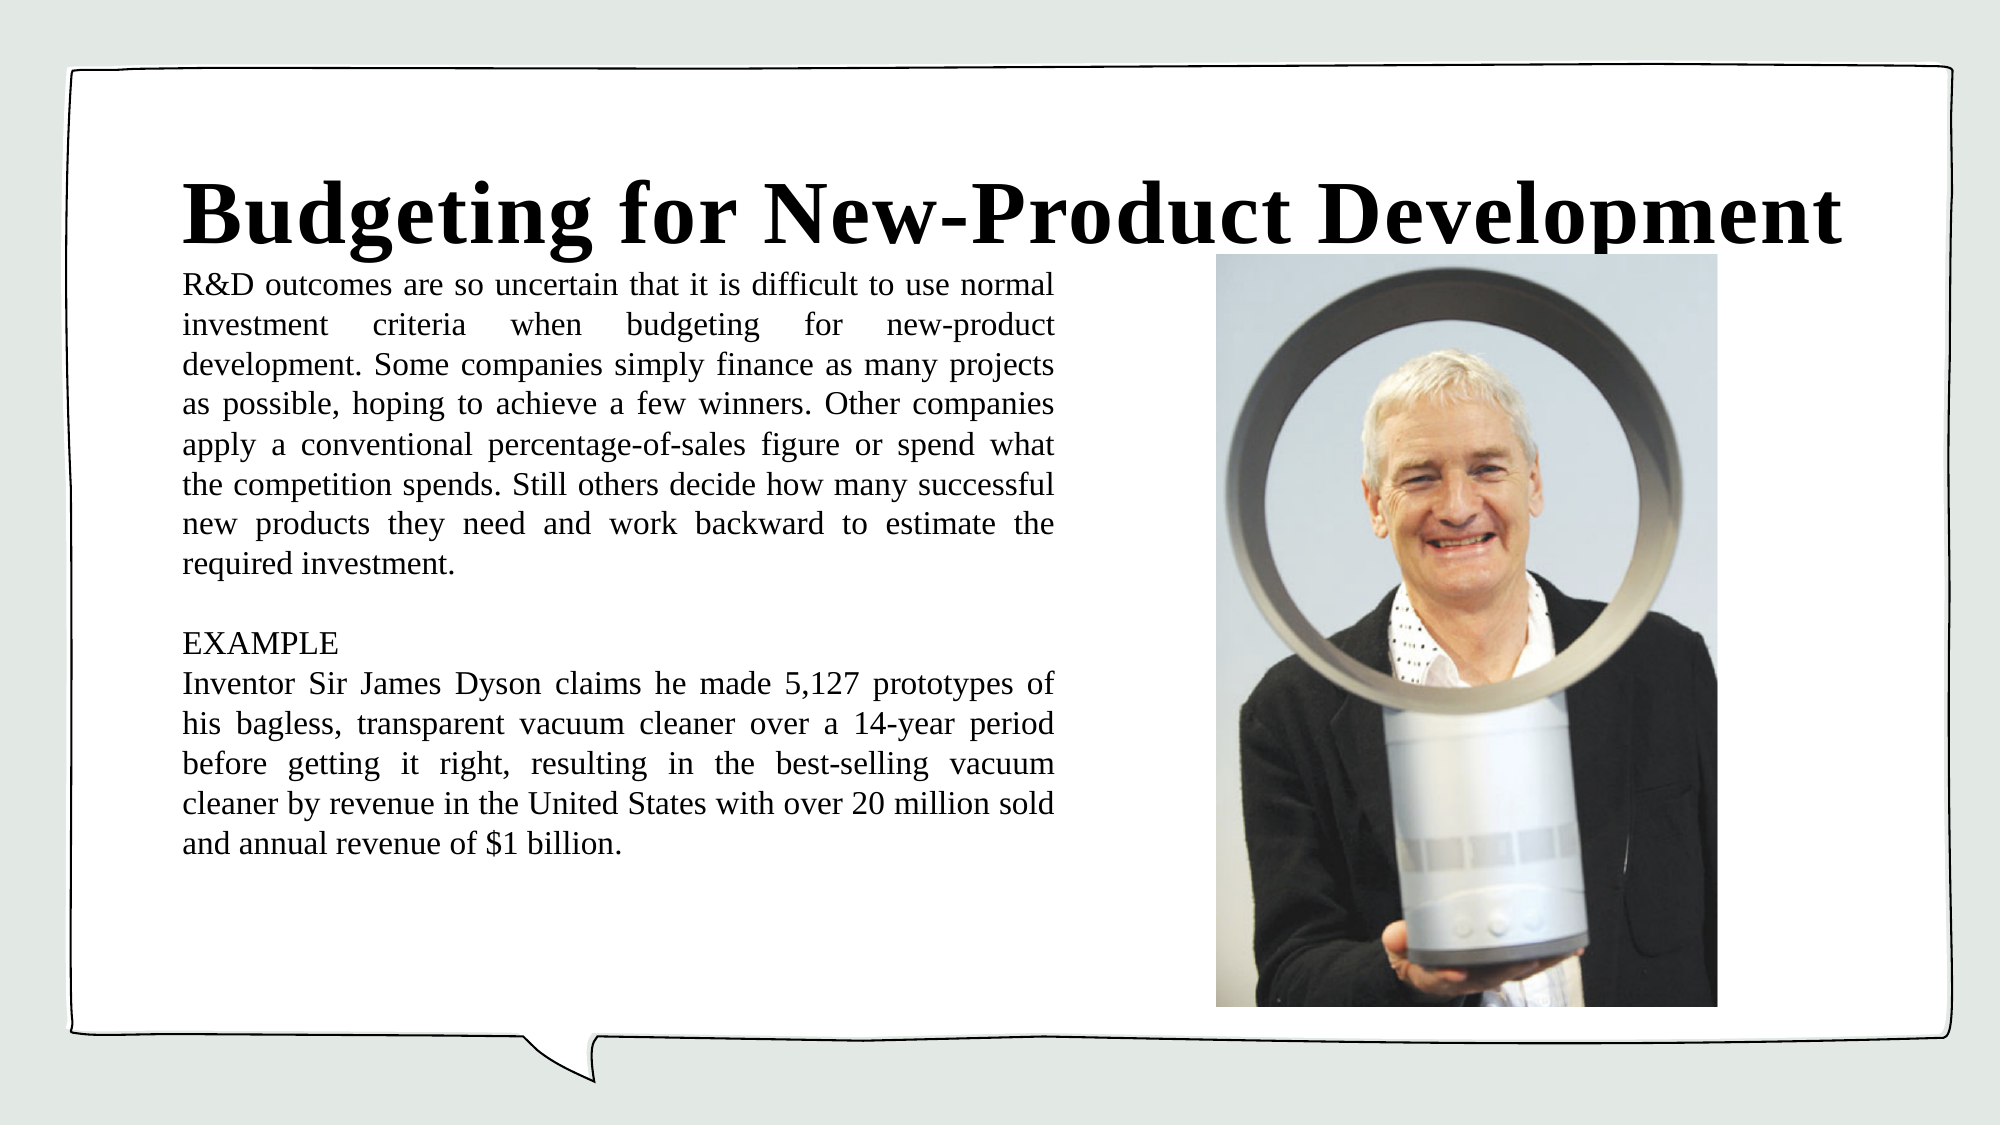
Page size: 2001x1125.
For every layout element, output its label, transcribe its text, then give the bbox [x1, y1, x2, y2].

list R&D outcomes are so uncertain that it is difficult to use normal investment criteria when budgeting for new-product development. Some companies simply finance as many projects as possible, hoping to achieve a few winners. Other companies apply a conventional percentage-of-sales figure or spend what the competition spends. Still others decide how many successful new products they need and work backward to estimate the required investment. EXAMPLE Inventor Sir James Dyson claims he made 5,127 prototypes of his bagless, transparent vacuum cleaner over a 14-year period before getting it right, resulting in the best-selling vacuum cleaner by revenue in the United States with over 20 million sold and annual revenue of $1 billion. [167, 254, 1072, 939]
picture [1216, 254, 1718, 1010]
title Budgeting for New-Product Development [167, 91, 1863, 324]
